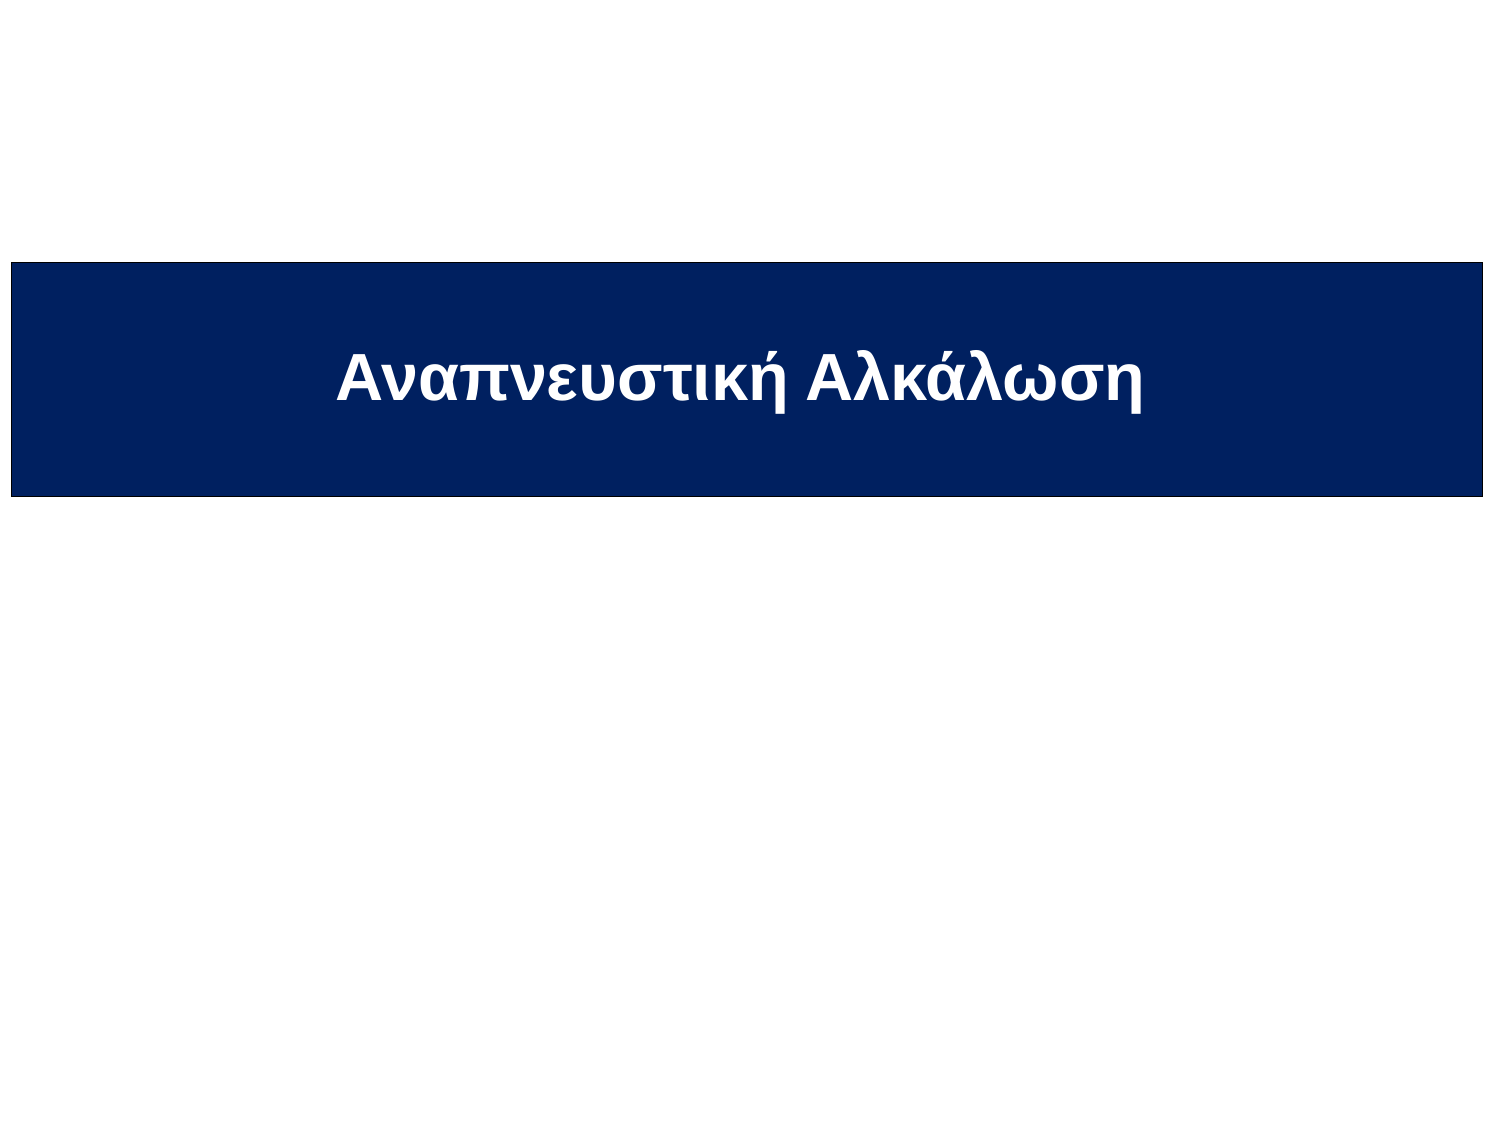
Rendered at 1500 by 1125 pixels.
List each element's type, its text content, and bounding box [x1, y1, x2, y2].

text_box Αναπνευστική Αλκάλωση [0, 326, 1500, 422]
text_box [11, 422, 1483, 497]
text_box [11, 262, 1483, 326]
